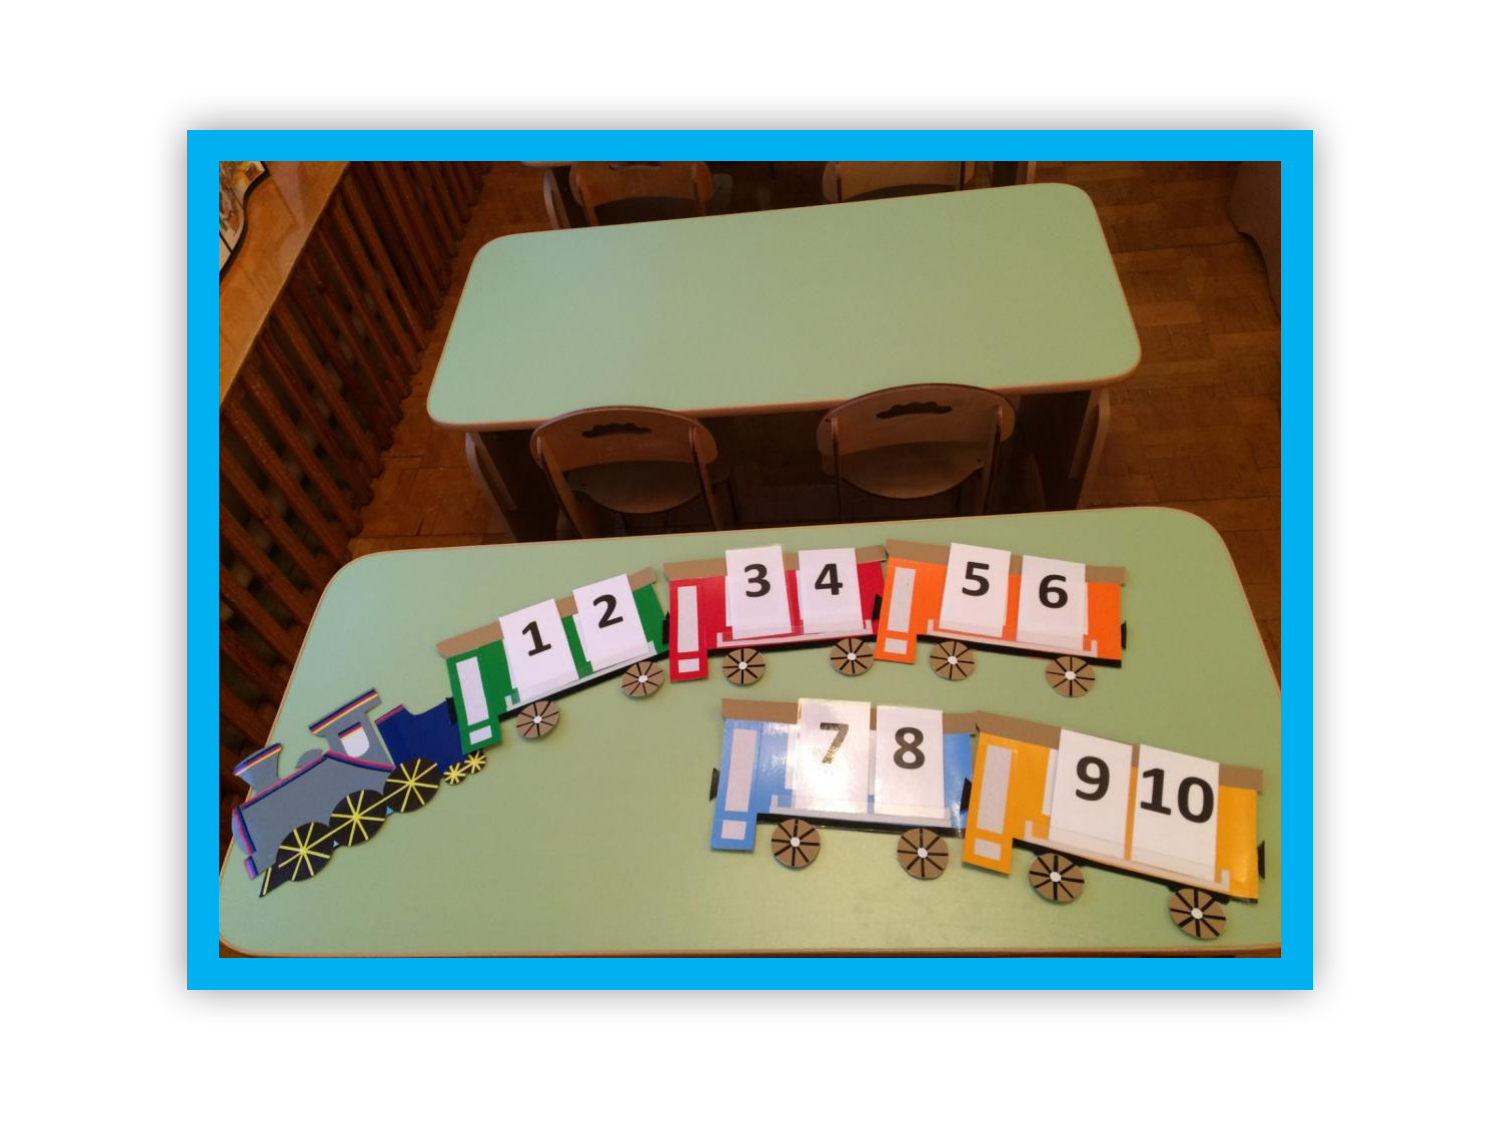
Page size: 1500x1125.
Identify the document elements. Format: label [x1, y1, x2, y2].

picture [220, 162, 1280, 957]
